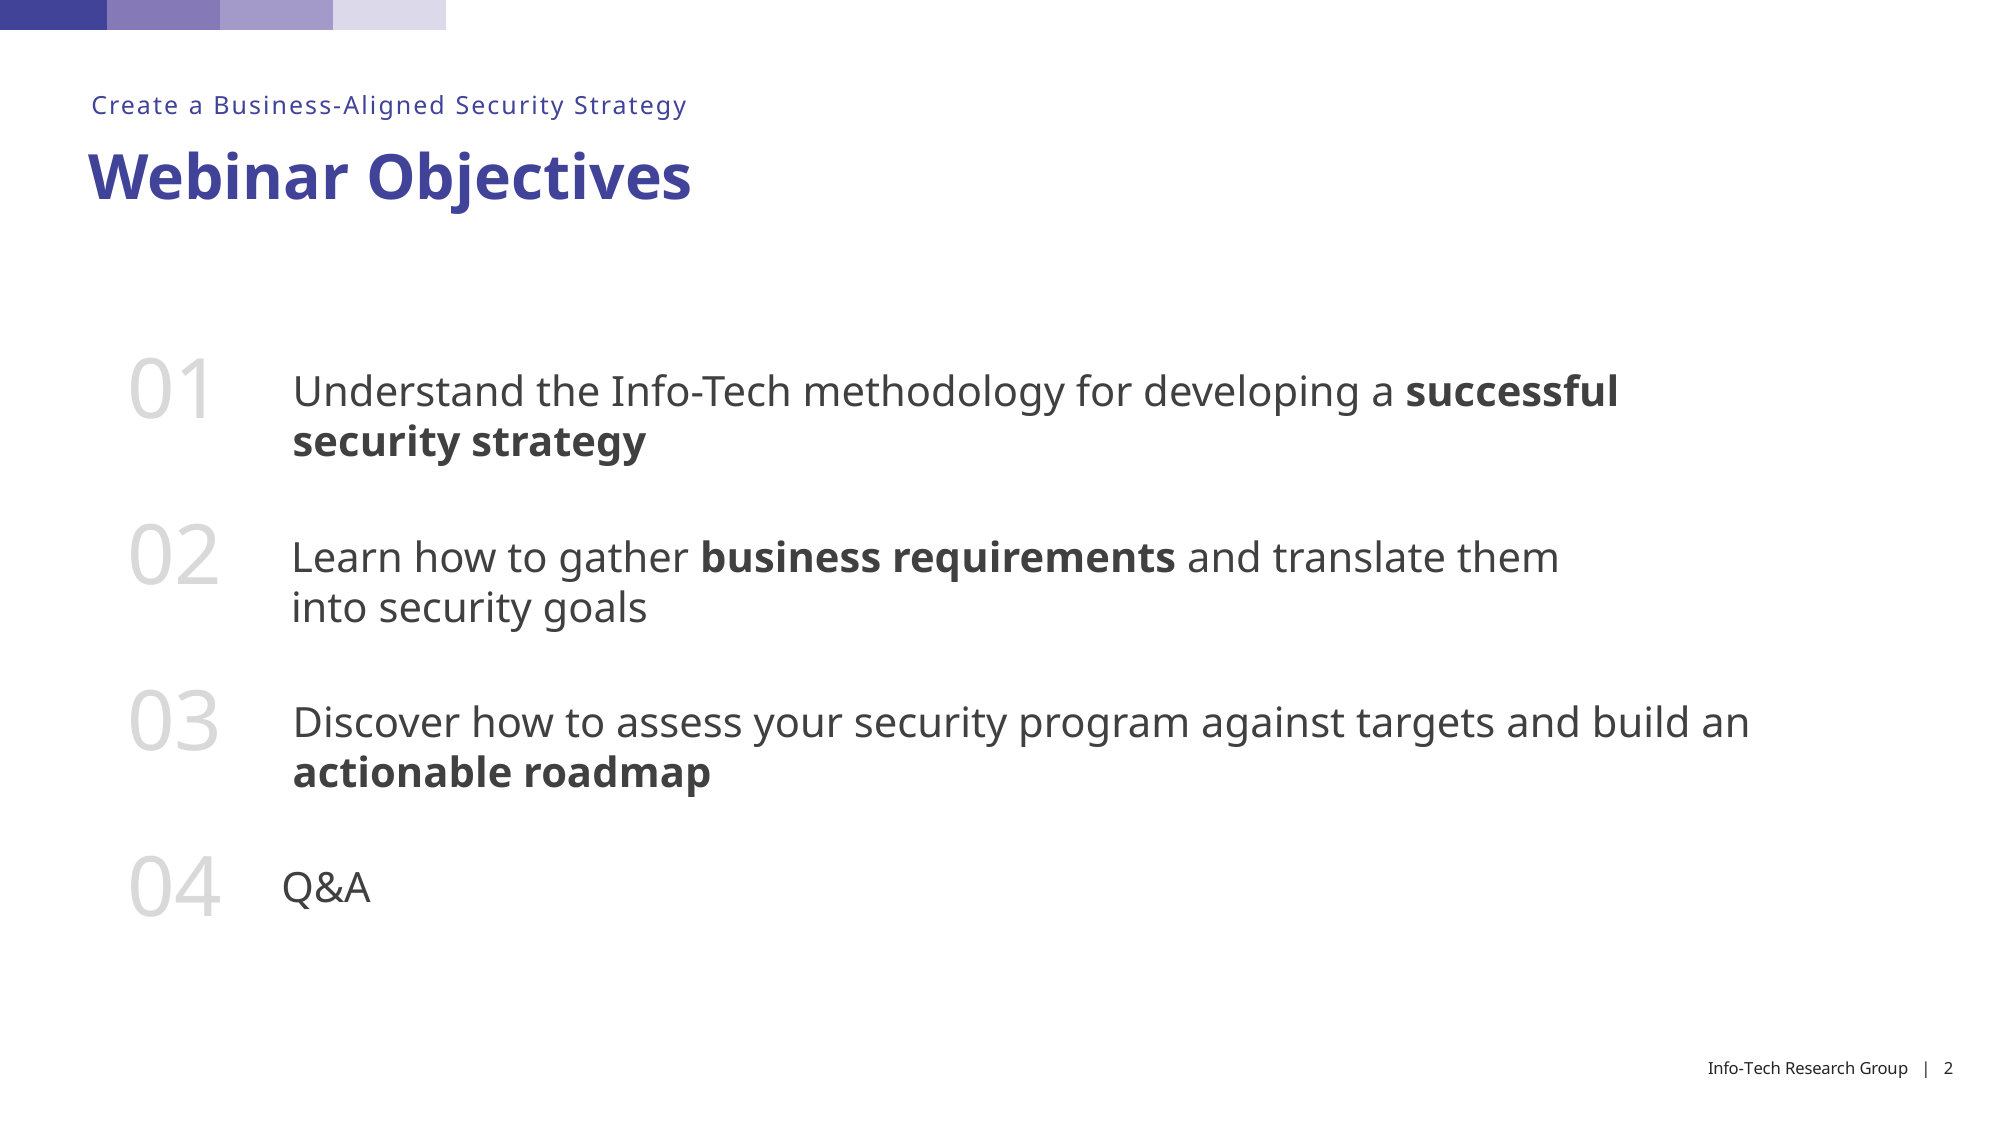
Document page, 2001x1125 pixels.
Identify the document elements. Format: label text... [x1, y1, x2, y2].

text_box 04 [127, 833, 244, 934]
text_box 03 [127, 667, 244, 768]
text_box 01 [127, 335, 244, 436]
text_box Webinar Objectives [88, 145, 994, 235]
text_box Q&A [266, 853, 386, 919]
text_box Understand the Info-Tech methodology for developing a successful security strategy [277, 357, 1801, 473]
text_box Discover how to assess your security program against targets and build an actionable roadmap [277, 688, 1951, 804]
text_box Learn how to gather business requirements and translate them into security goals [276, 522, 1613, 638]
text_box 02 [127, 501, 244, 602]
text_box Create a Business-Aligned Security Strategy [91, 89, 1217, 120]
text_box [0, 0, 445, 29]
